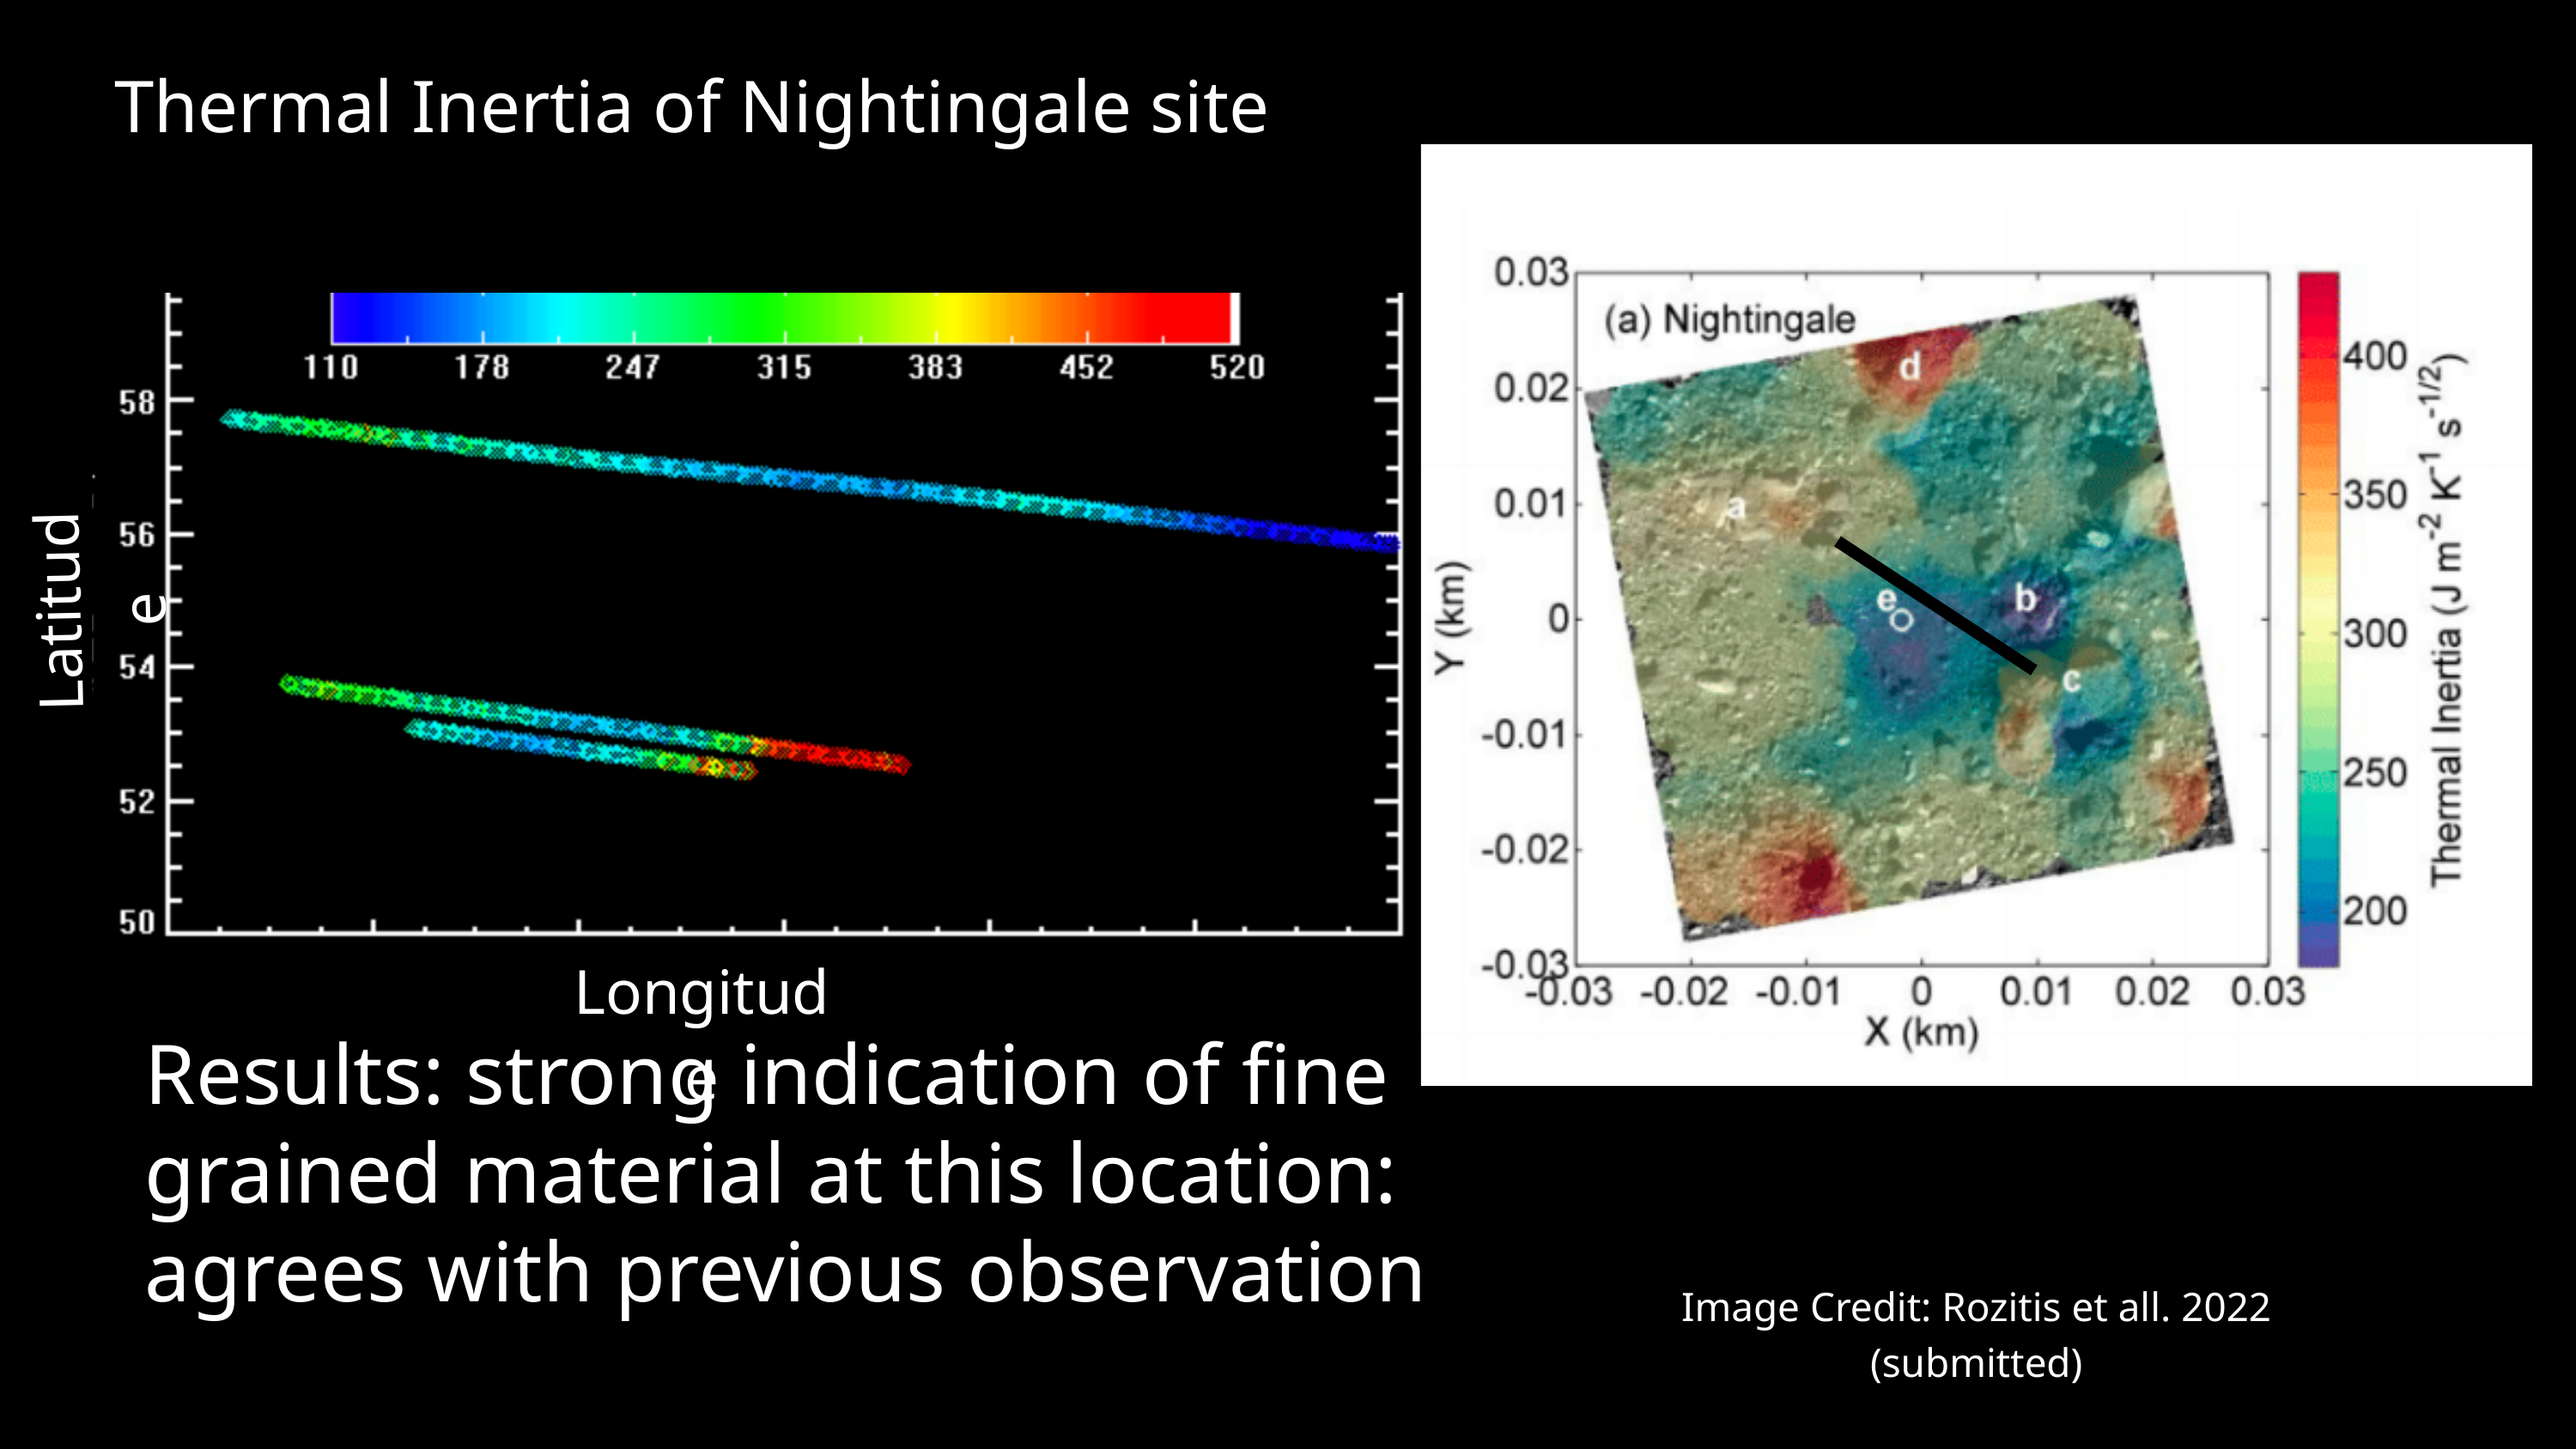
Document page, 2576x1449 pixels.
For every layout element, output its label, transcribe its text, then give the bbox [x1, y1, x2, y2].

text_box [1420, 144, 2533, 1086]
text_box Latitude [5, 499, 87, 724]
text_box Thermal Inertia of Nightingale site [85, 46, 1319, 148]
text_box Longitude [564, 947, 839, 1113]
text_box Image Credit: Rozitis et all. 2022 (submitted) [1589, 1275, 2364, 1385]
text_box Results: strong indication of fine grained material at this location: agrees with previous observation [144, 1022, 1461, 1319]
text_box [92, 293, 1416, 937]
